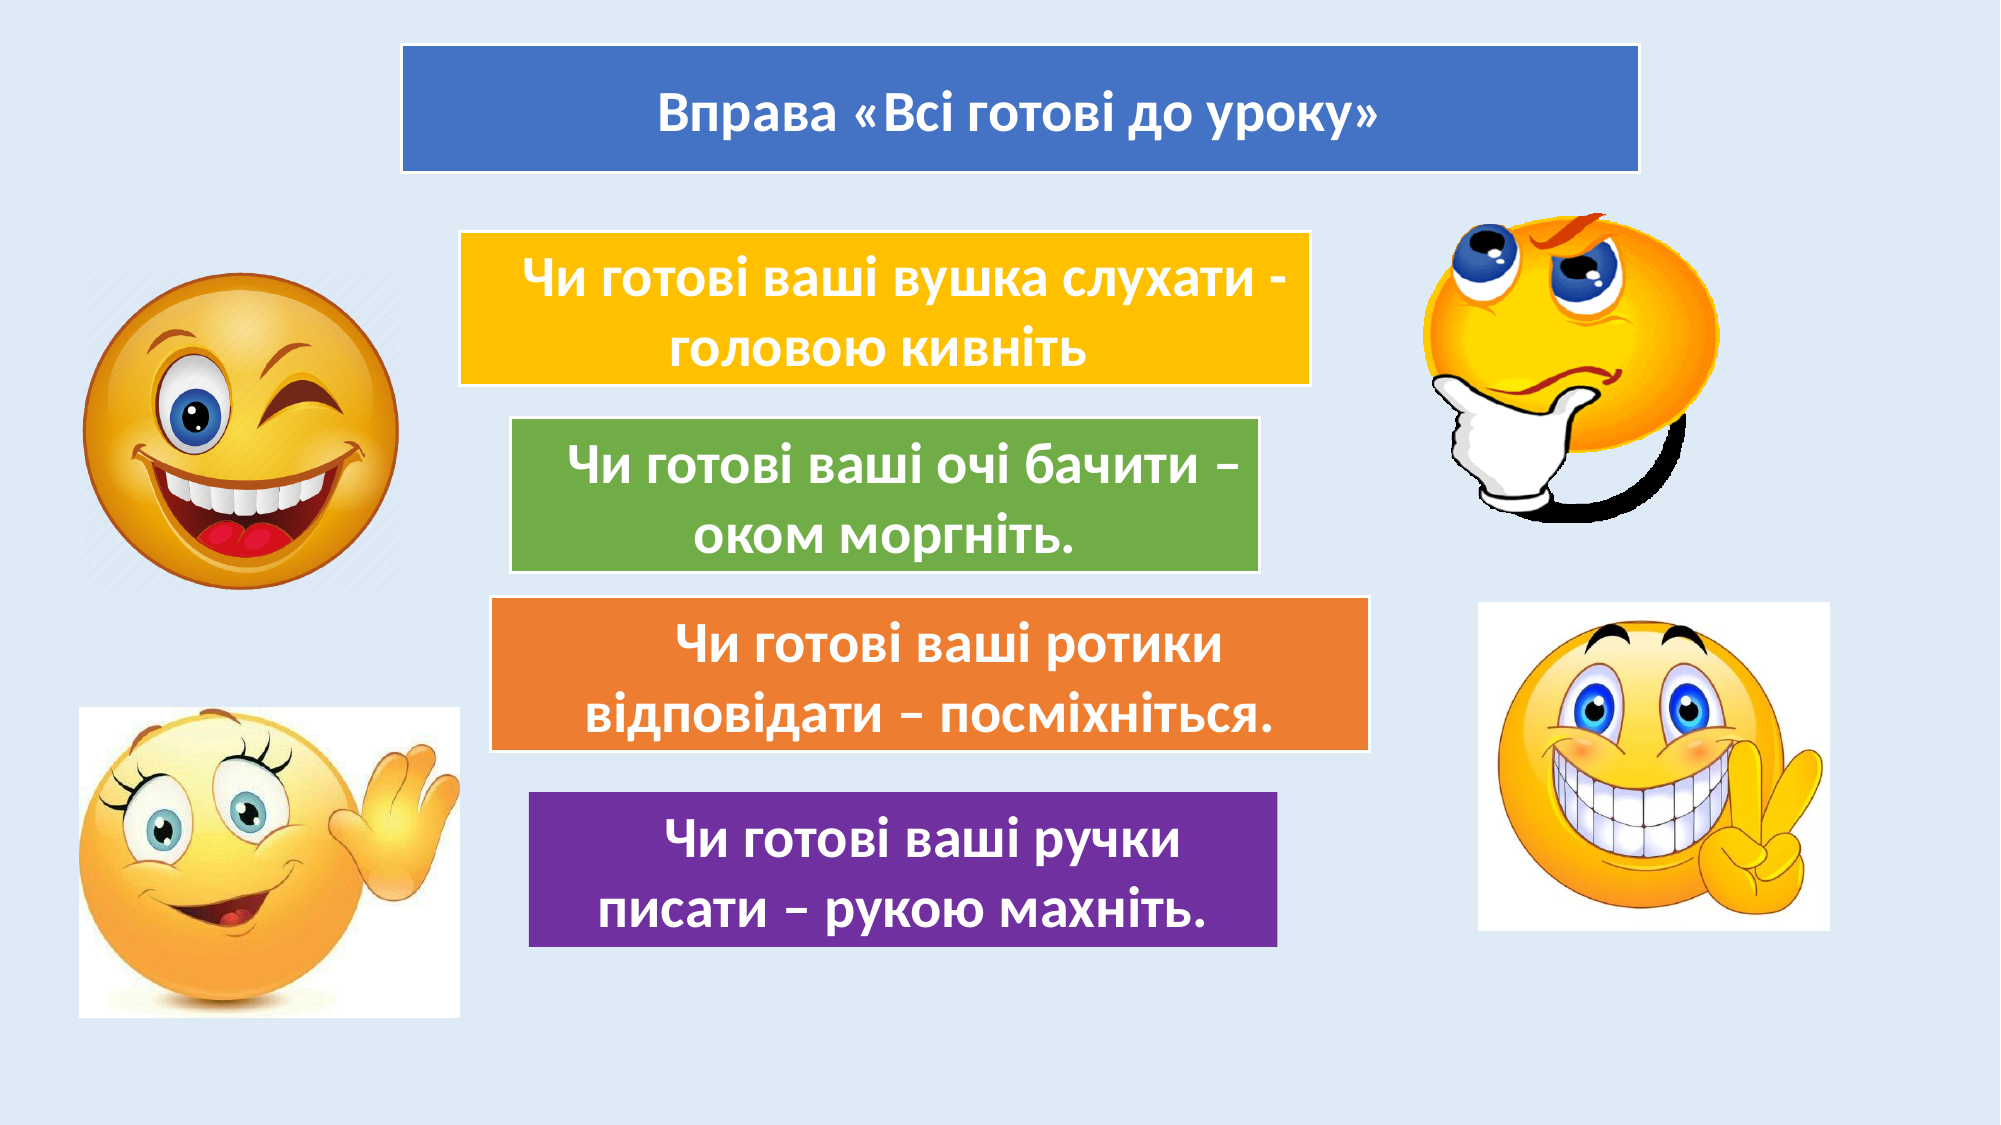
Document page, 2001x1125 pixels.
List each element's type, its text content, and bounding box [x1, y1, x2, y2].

picture [1478, 602, 1830, 931]
picture [79, 707, 460, 1018]
text_box Чи готові ваші очі бачити – оком моргніть. [509, 416, 1261, 574]
picture [79, 269, 402, 593]
text_box Чи готові ваші вушка слухати - головою кивніть [458, 230, 1312, 387]
text_box Чи готові ваші ротики відповідати – посміхніться. [489, 595, 1371, 753]
picture [1355, 108, 1786, 540]
text_box Вправа «Всі готові до уроку» [400, 43, 1641, 174]
text_box Чи готові ваші ручки писати – рукою махніть. [528, 792, 1278, 947]
